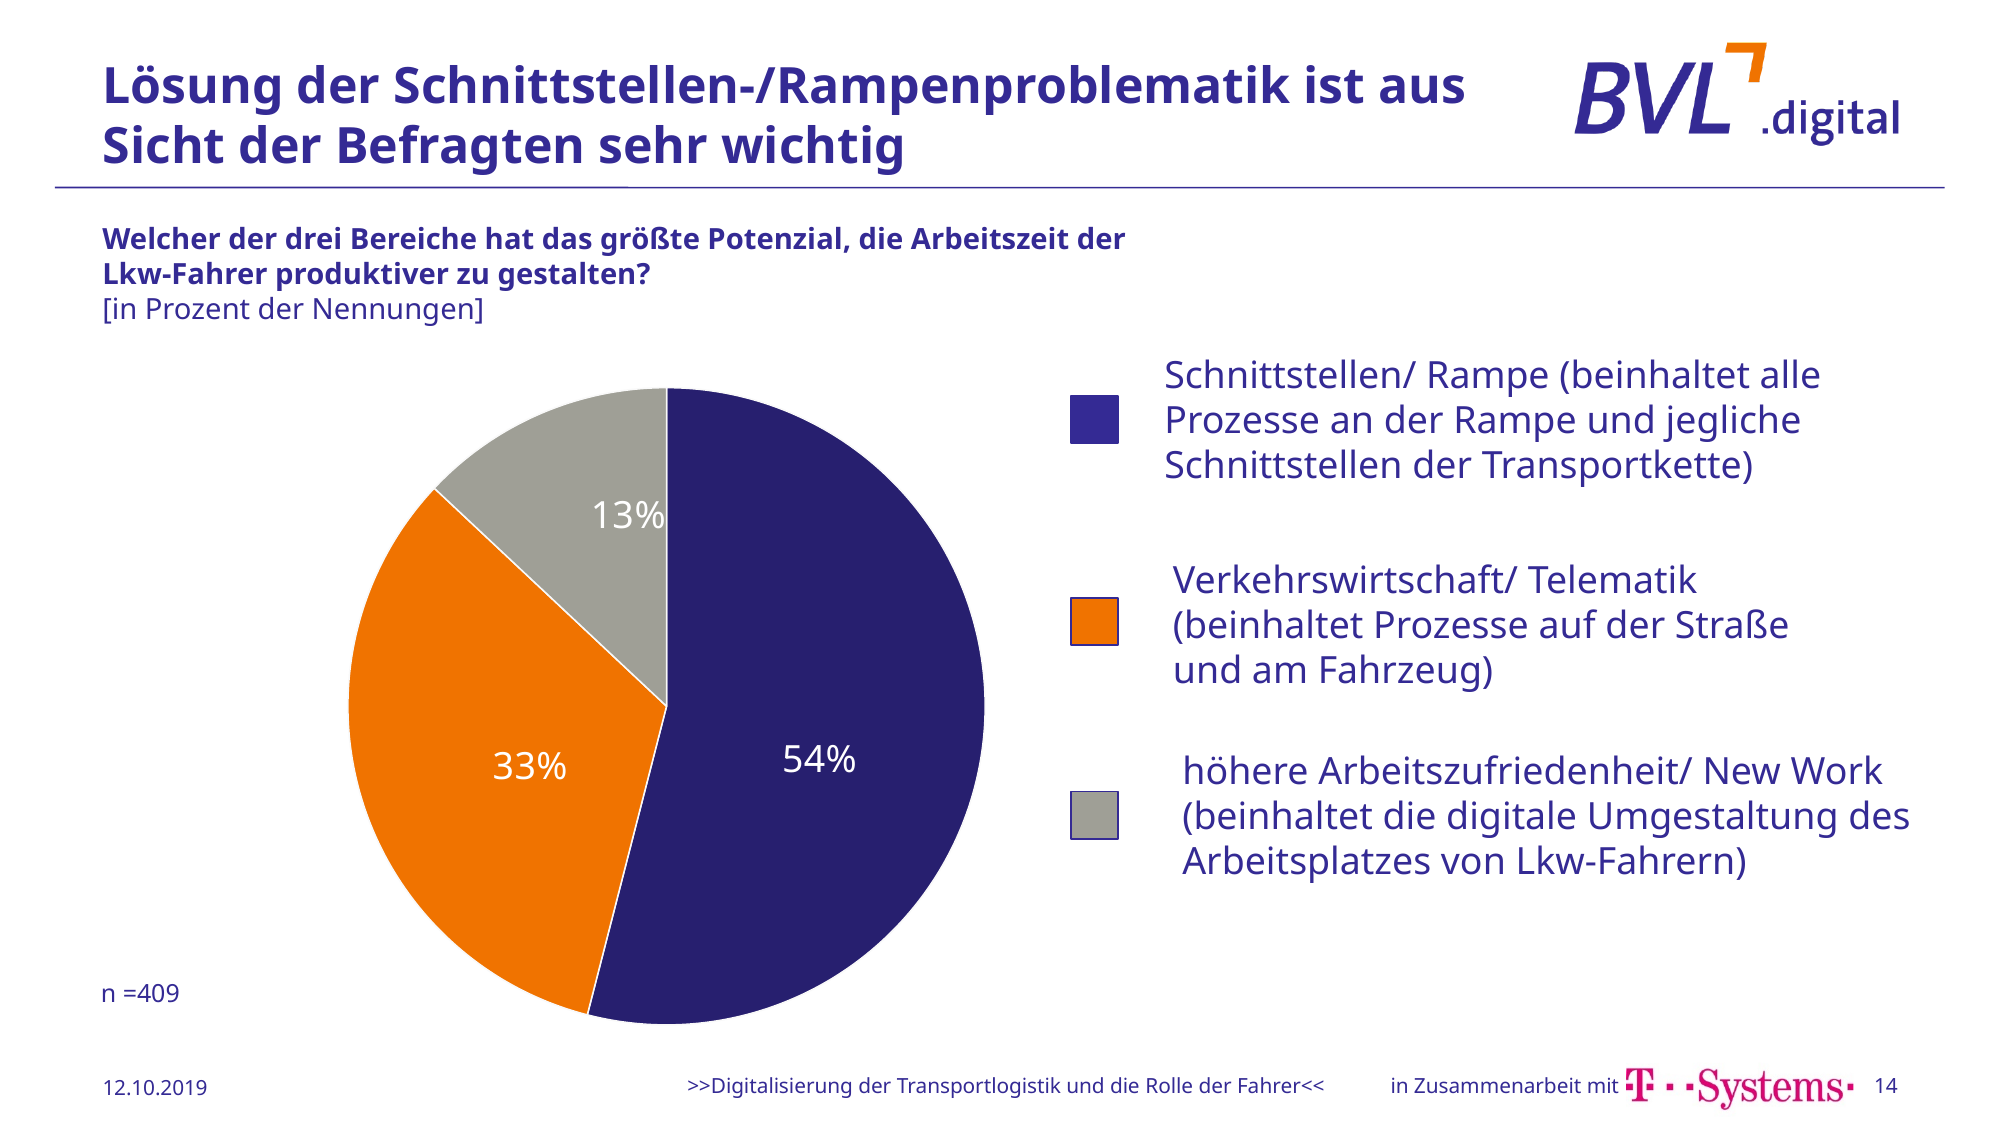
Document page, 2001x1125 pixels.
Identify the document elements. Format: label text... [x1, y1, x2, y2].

text_box Schnittstellen/ Rampe (beinhaltet alle Prozesse an der Rampe und jegliche Schnittstellen der Transportkette) [1504, 343, 1965, 494]
text_box höhere Arbeitszufriedenheit/ New Work (beinhaltet die digitale Umgestaltung des Arbeitsplatzes von Lkw-Fahrern) [1725, 739, 1999, 890]
picture [1564, 32, 1908, 153]
title Lösung der Schnittstellen-/Rampenproblematik ist aus Sicht der Befragten sehr wichtig [102, 89, 1520, 138]
chart [0, 326, 1723, 1125]
text_box Welcher der drei Bereiche hat das größte Potenzial, die Arbeitszeit der Lkw-Fahrer produktiver zu gestalten? [in Prozent der Nennungen] [102, 220, 1792, 326]
slide_number 14 [1730, 1057, 1898, 1117]
text_box Verkehrswirtschaft/ Telematik (beinhaltet Prozesse auf der Straße und am Fahrzeug) [1504, 548, 1879, 699]
